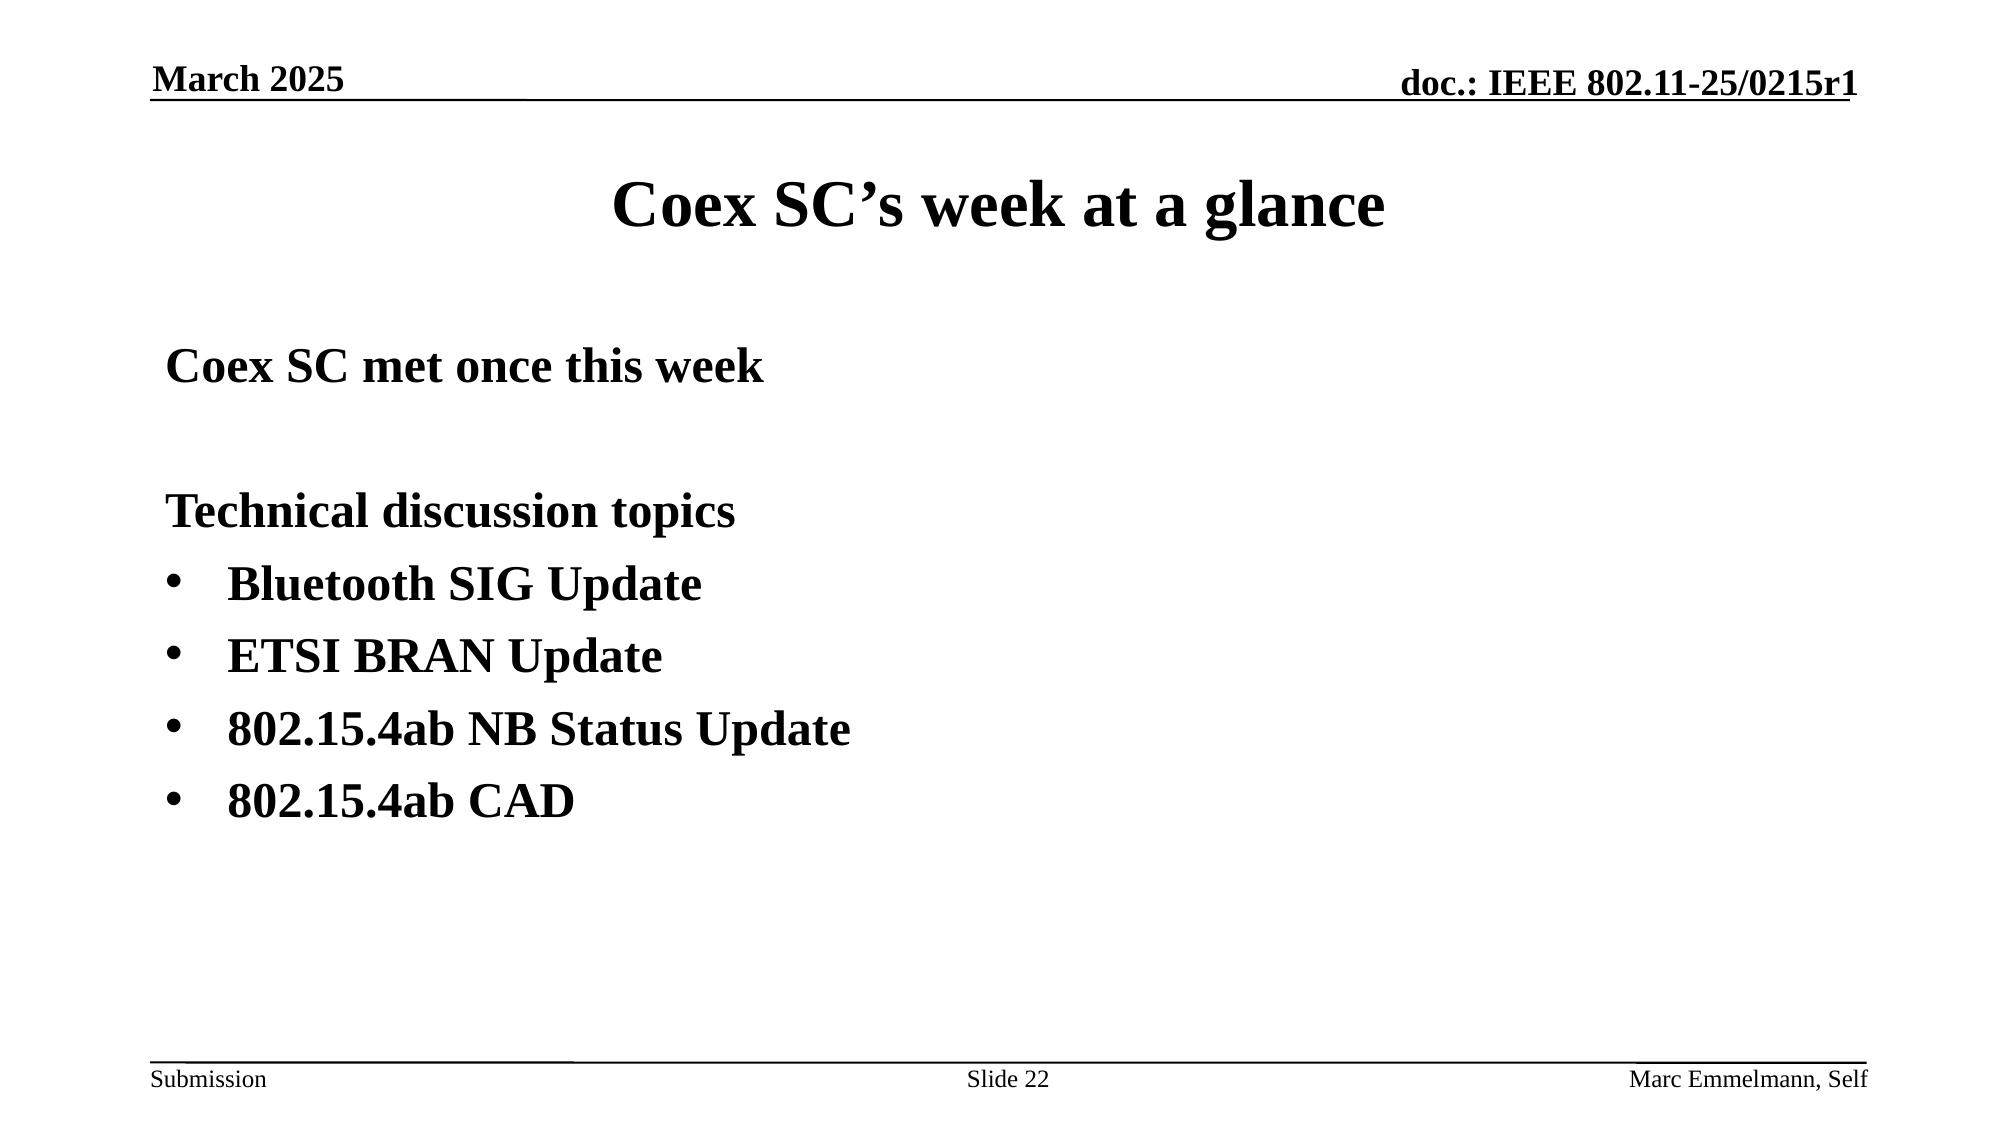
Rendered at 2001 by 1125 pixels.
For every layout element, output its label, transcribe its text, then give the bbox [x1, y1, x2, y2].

footer Marc Emmelmann, Self [1171, 1061, 1869, 1093]
list Coex SC met once this week Technical discussion topics Bluetooth SIG Update ETSI BRAN Update 802.15.4ab NB Status Update 802.15.4ab CAD [149, 324, 1850, 1000]
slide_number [152, 54, 563, 100]
title Coex SC’s week at a glance [149, 112, 1850, 288]
slide_number Slide 22 [950, 1061, 1067, 1123]
